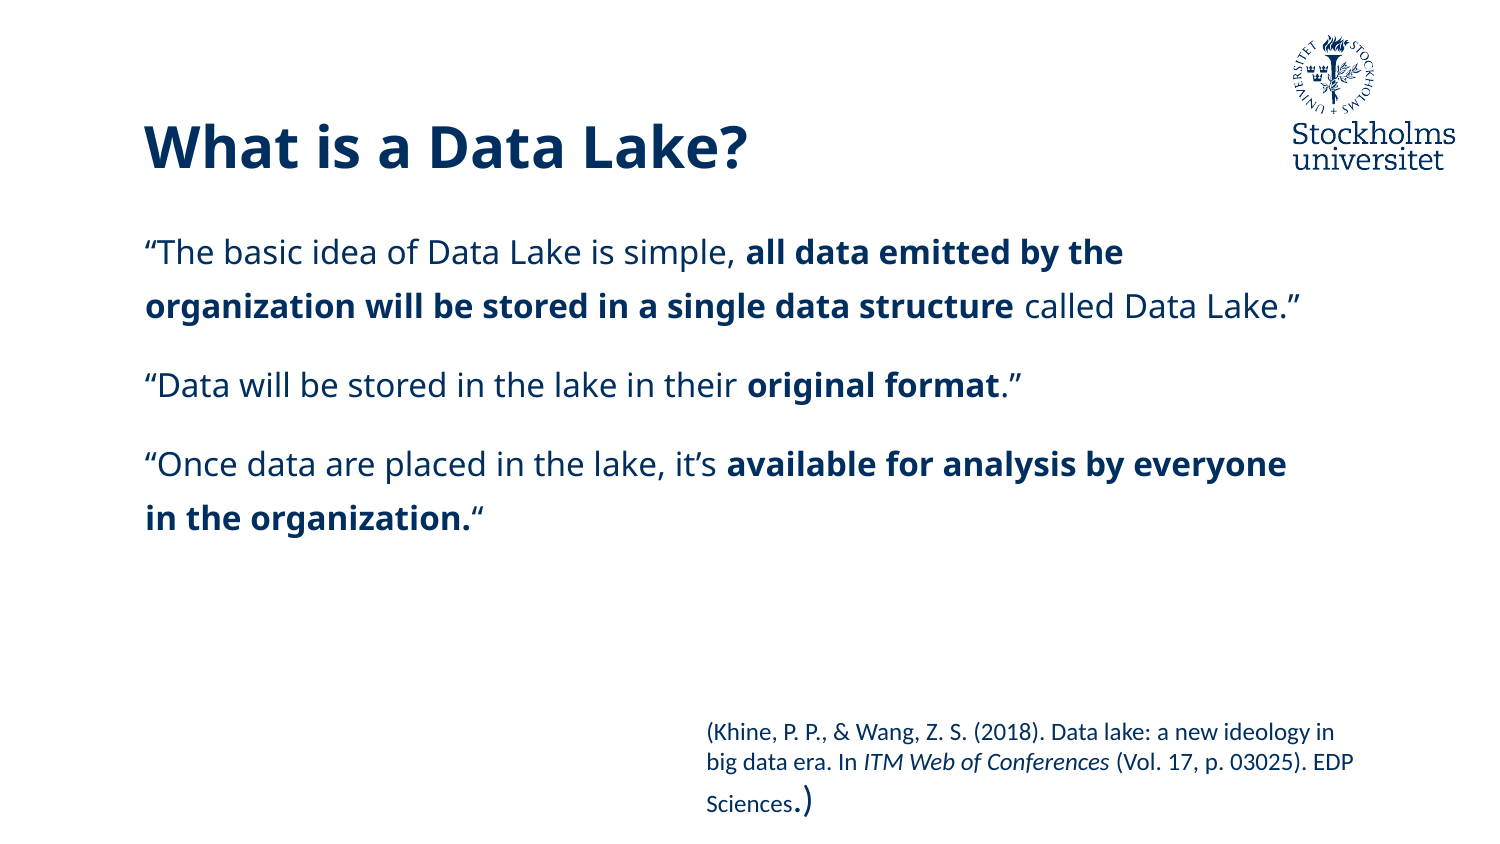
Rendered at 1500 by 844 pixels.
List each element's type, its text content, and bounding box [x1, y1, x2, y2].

picture [1293, 35, 1455, 170]
text_box (Khine, P. P., & Wang, Z. S. (2018). Data lake: a new ideology in big data era. In ITM Web of Conferences (Vol. 17, p. 03025). EDP Sciences.) [691, 708, 1386, 828]
title What is a Data Lake? [129, 102, 1254, 201]
list “The basic idea of Data Lake is simple, all data emitted by the organization will be stored in a single data structure called Data Lake.” “Data will be stored in the lake in their original format.” “Once data are placed in the lake, it’s available for analysis by everyone in the organization.“ [129, 209, 1329, 669]
